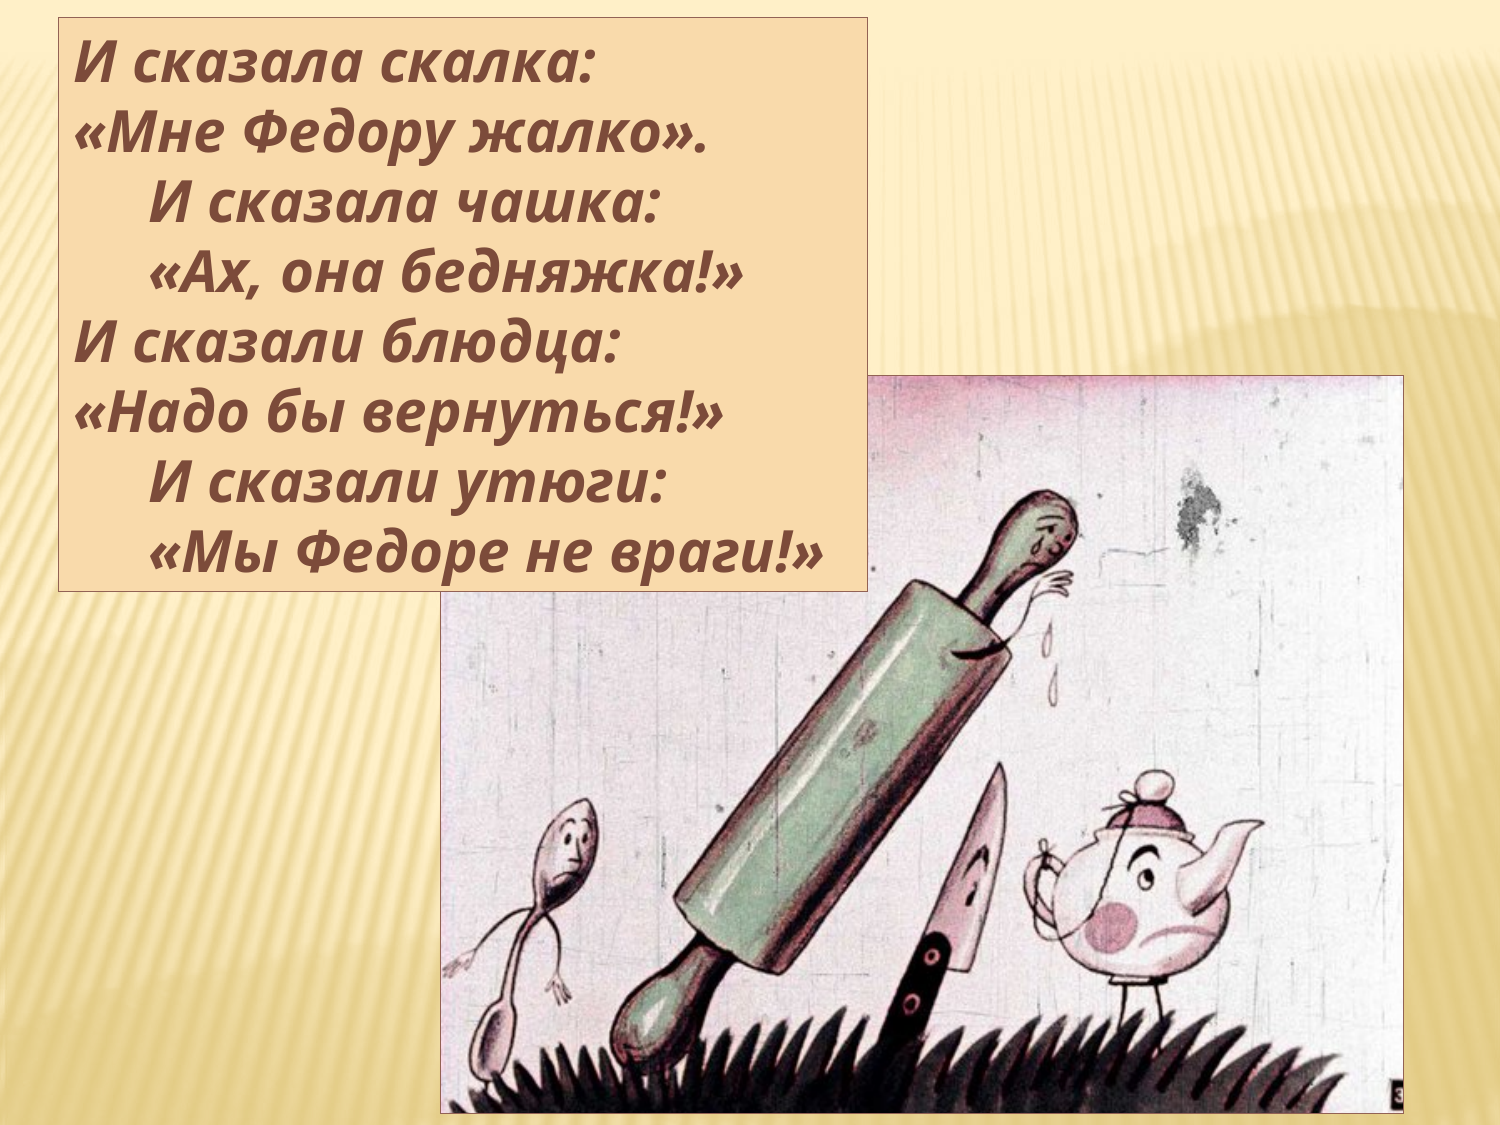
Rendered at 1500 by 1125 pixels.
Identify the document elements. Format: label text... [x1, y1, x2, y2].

text_box И сказала скалка: «Мне Федору жалко». И сказала чашка: «Ах, она бедняжка!» И сказали блюдца: «Надо бы вернуться!» И сказали утюги: «Мы Федоре не враги!» [58, 17, 868, 592]
picture [439, 374, 1404, 1114]
